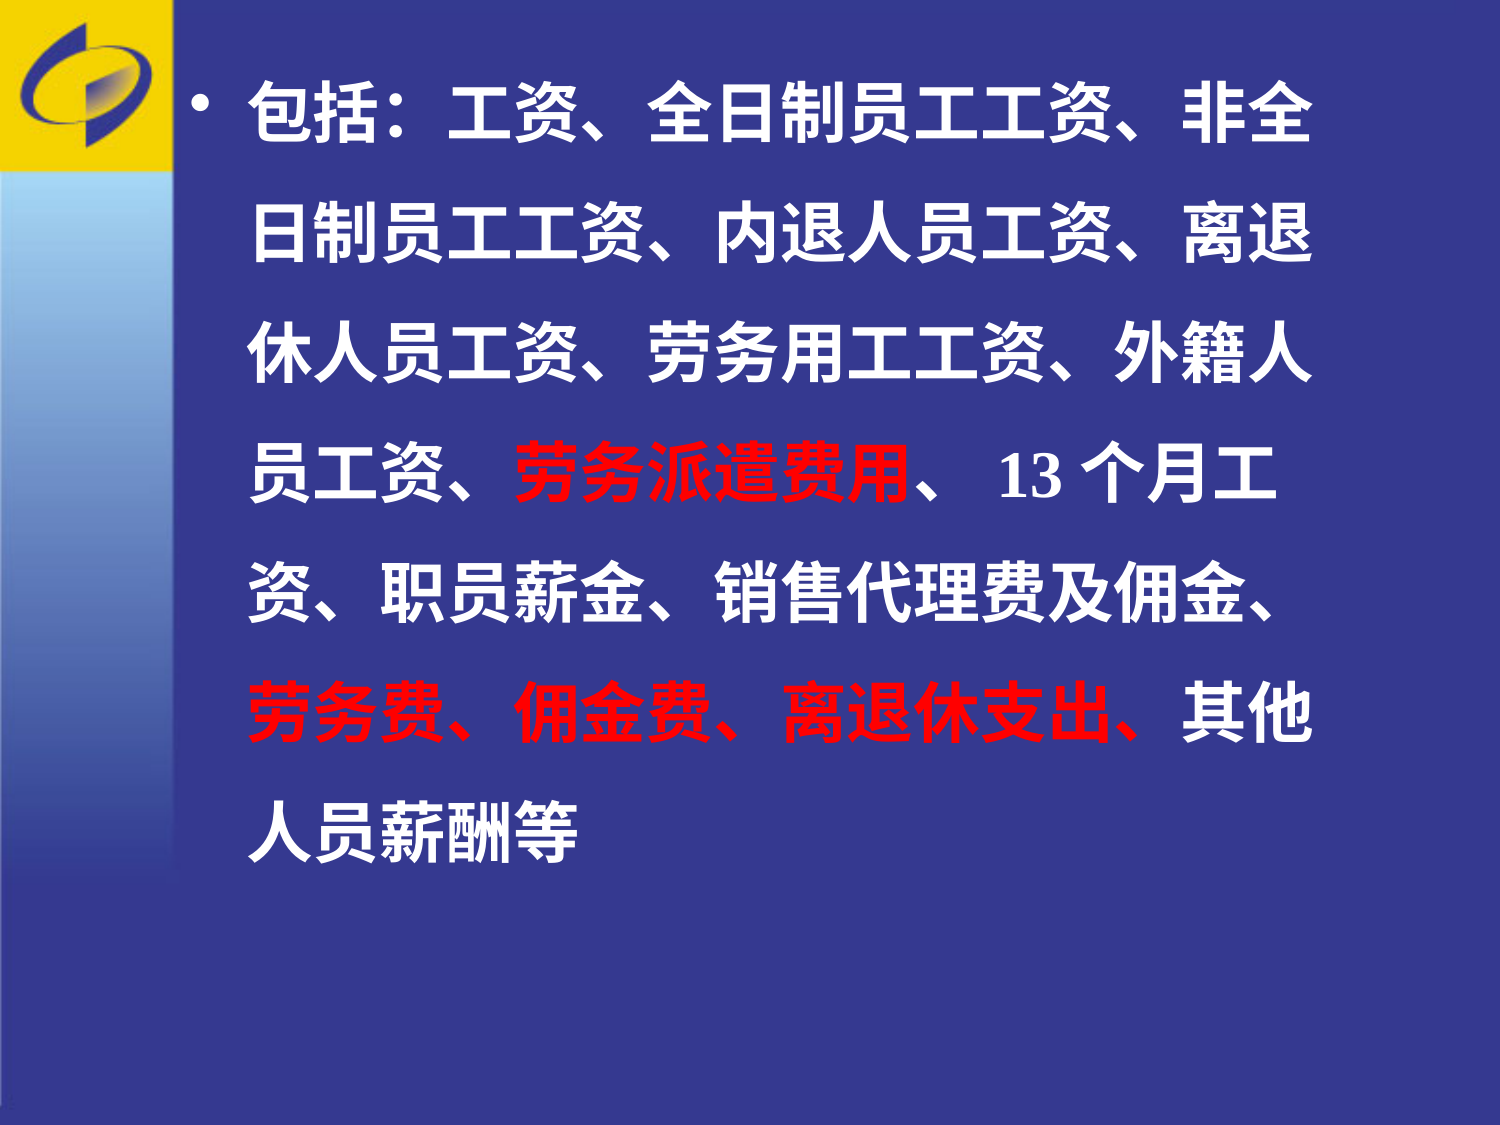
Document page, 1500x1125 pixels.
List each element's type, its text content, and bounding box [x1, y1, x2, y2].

list 包括：工资、全日制员工工资、非全日制员工工资、内退人员工资、离退休人员工资、劳务用工工资、外籍人员工资、劳务派遣费用、13个月工资、职员薪金、销售代理费及佣金、劳务费、佣金费、离退休支出、其他人员薪酬等 [174, 23, 1388, 915]
picture [0, 0, 1500, 1125]
